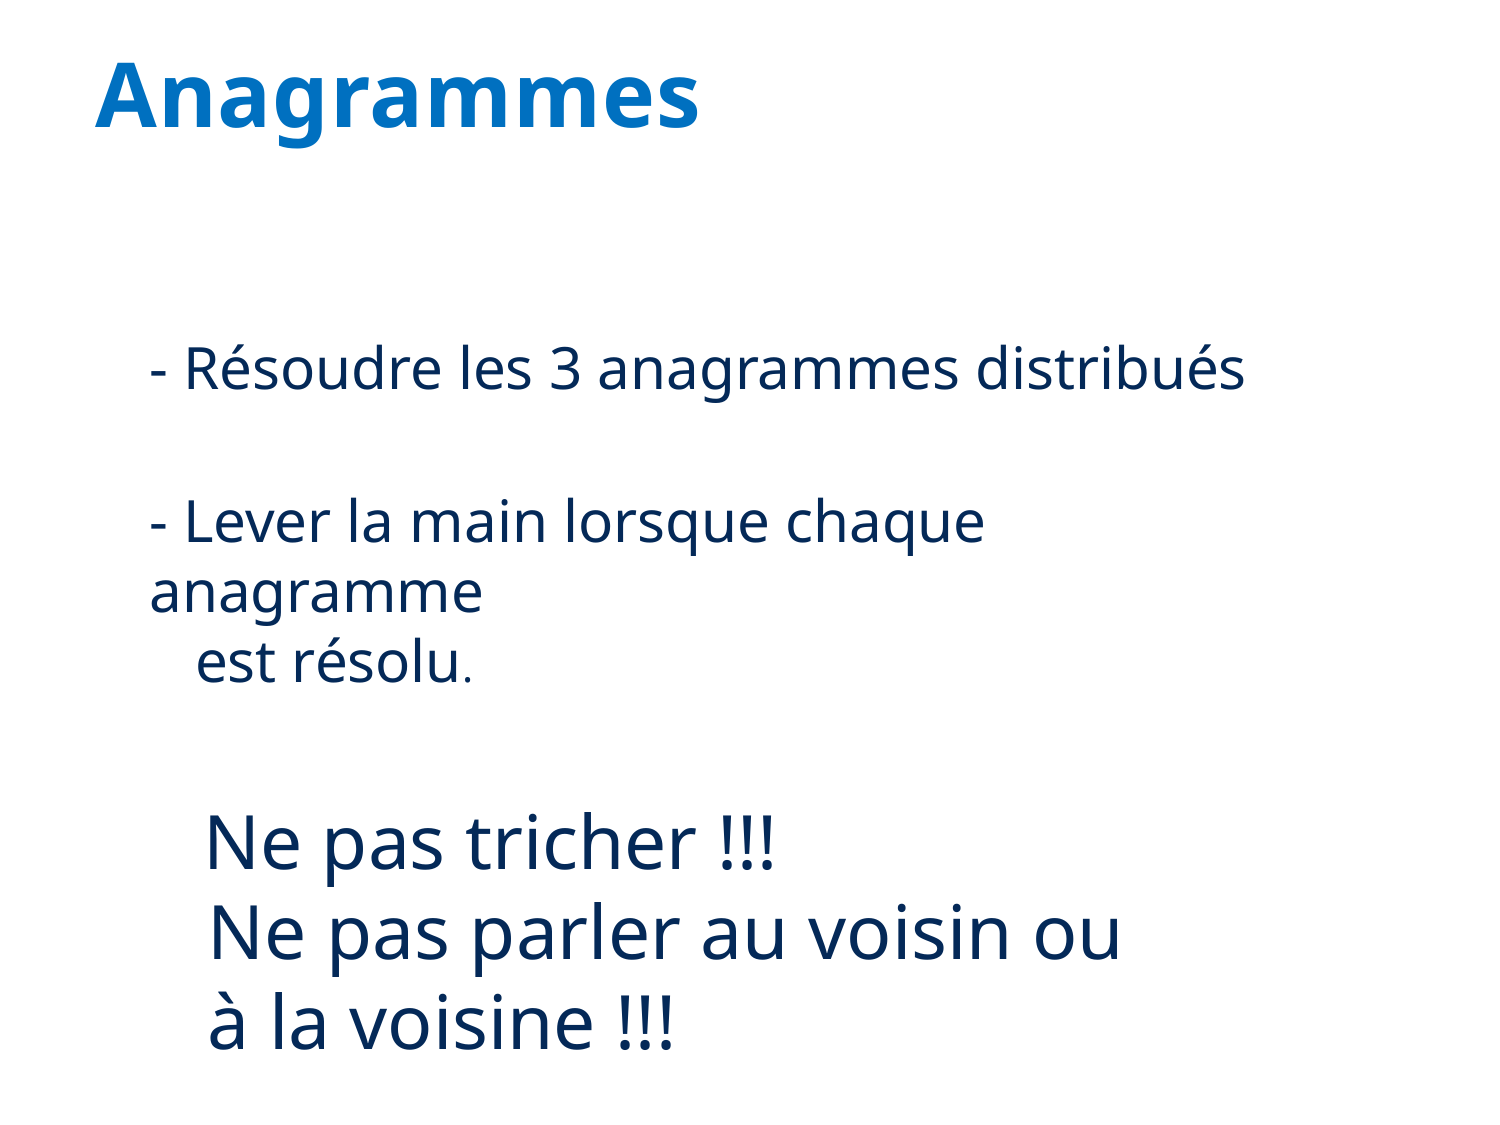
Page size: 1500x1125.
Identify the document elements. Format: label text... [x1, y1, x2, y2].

text_box - Résoudre les 3 anagrammes distribués - Lever la main lorsque chaque anagramme est résolu. Ne pas tricher !!! Ne pas parler au voisin ou à la voisine !!! [130, 331, 1327, 391]
text_box Anagrammes [80, 5, 1296, 153]
